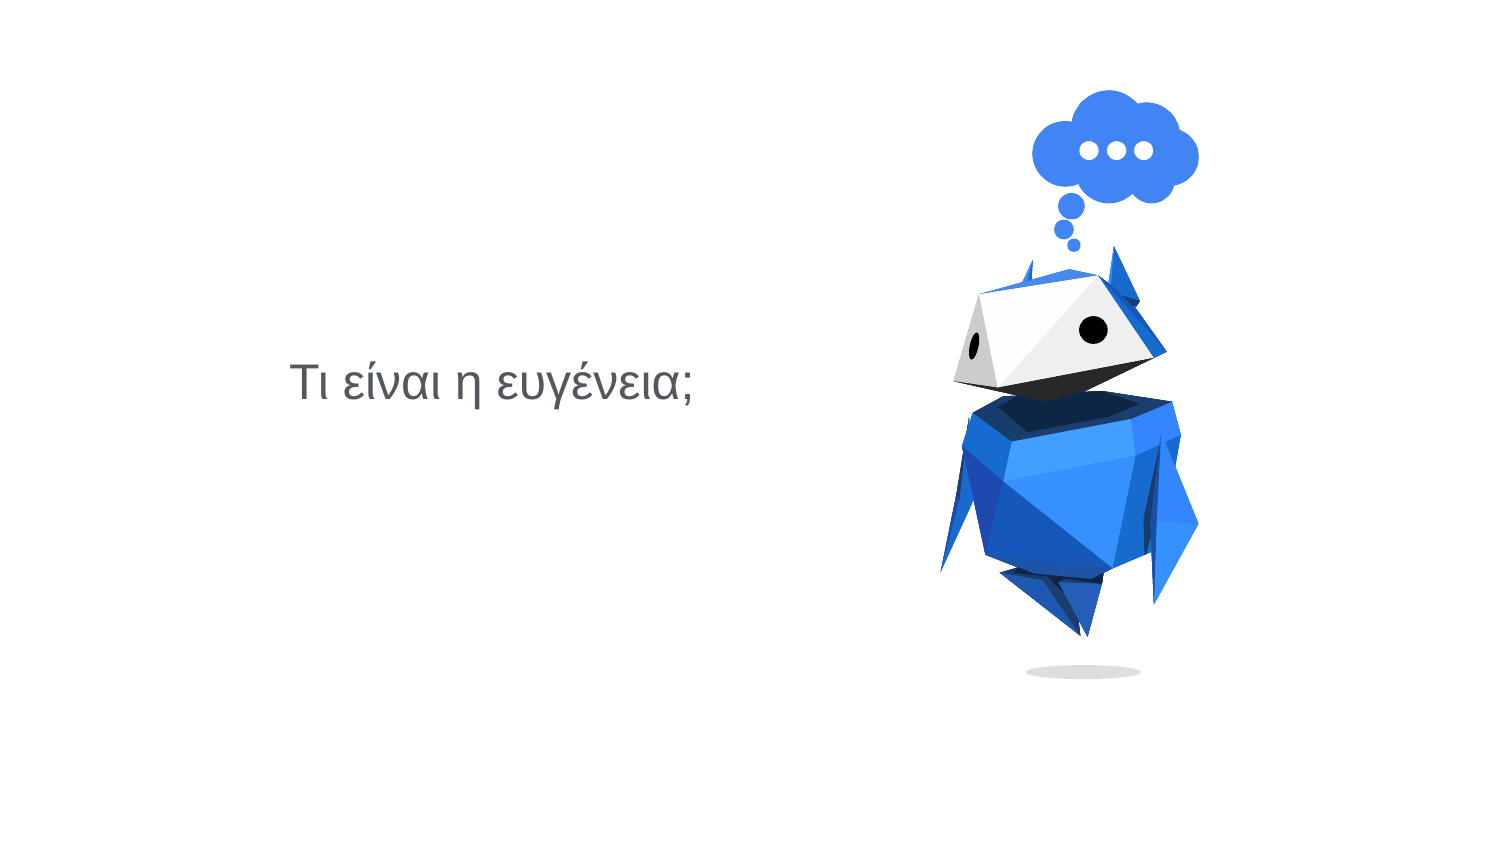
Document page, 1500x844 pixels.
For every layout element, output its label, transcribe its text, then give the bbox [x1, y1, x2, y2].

text_box [1025, 665, 1141, 680]
text_box Τι είναι η ευγένεια; [274, 334, 774, 429]
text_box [940, 246, 1199, 637]
picture [1032, 90, 1199, 246]
